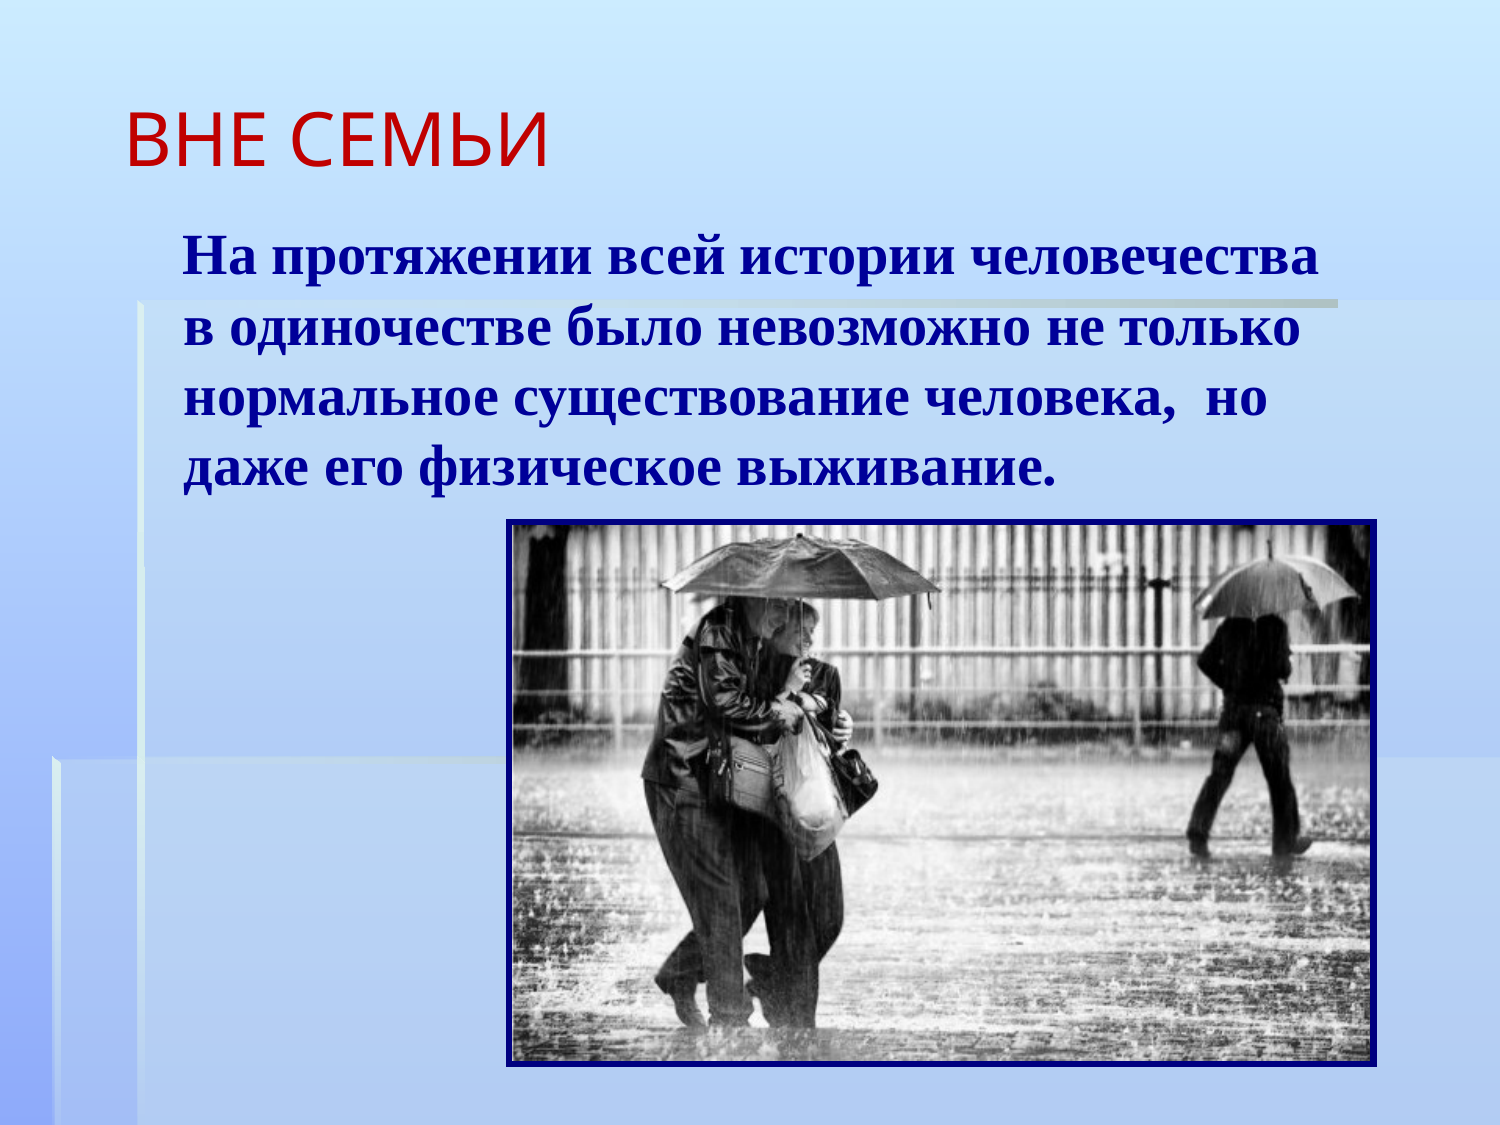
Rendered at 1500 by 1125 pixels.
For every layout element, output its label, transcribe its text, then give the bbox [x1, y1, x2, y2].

list На протяжении всей истории человечества в одиночестве было невозможно не только нормальное существование человека, но даже его физическое выживание. [112, 200, 1375, 484]
picture [512, 524, 1371, 1062]
title вне семьи [50, 62, 1475, 211]
